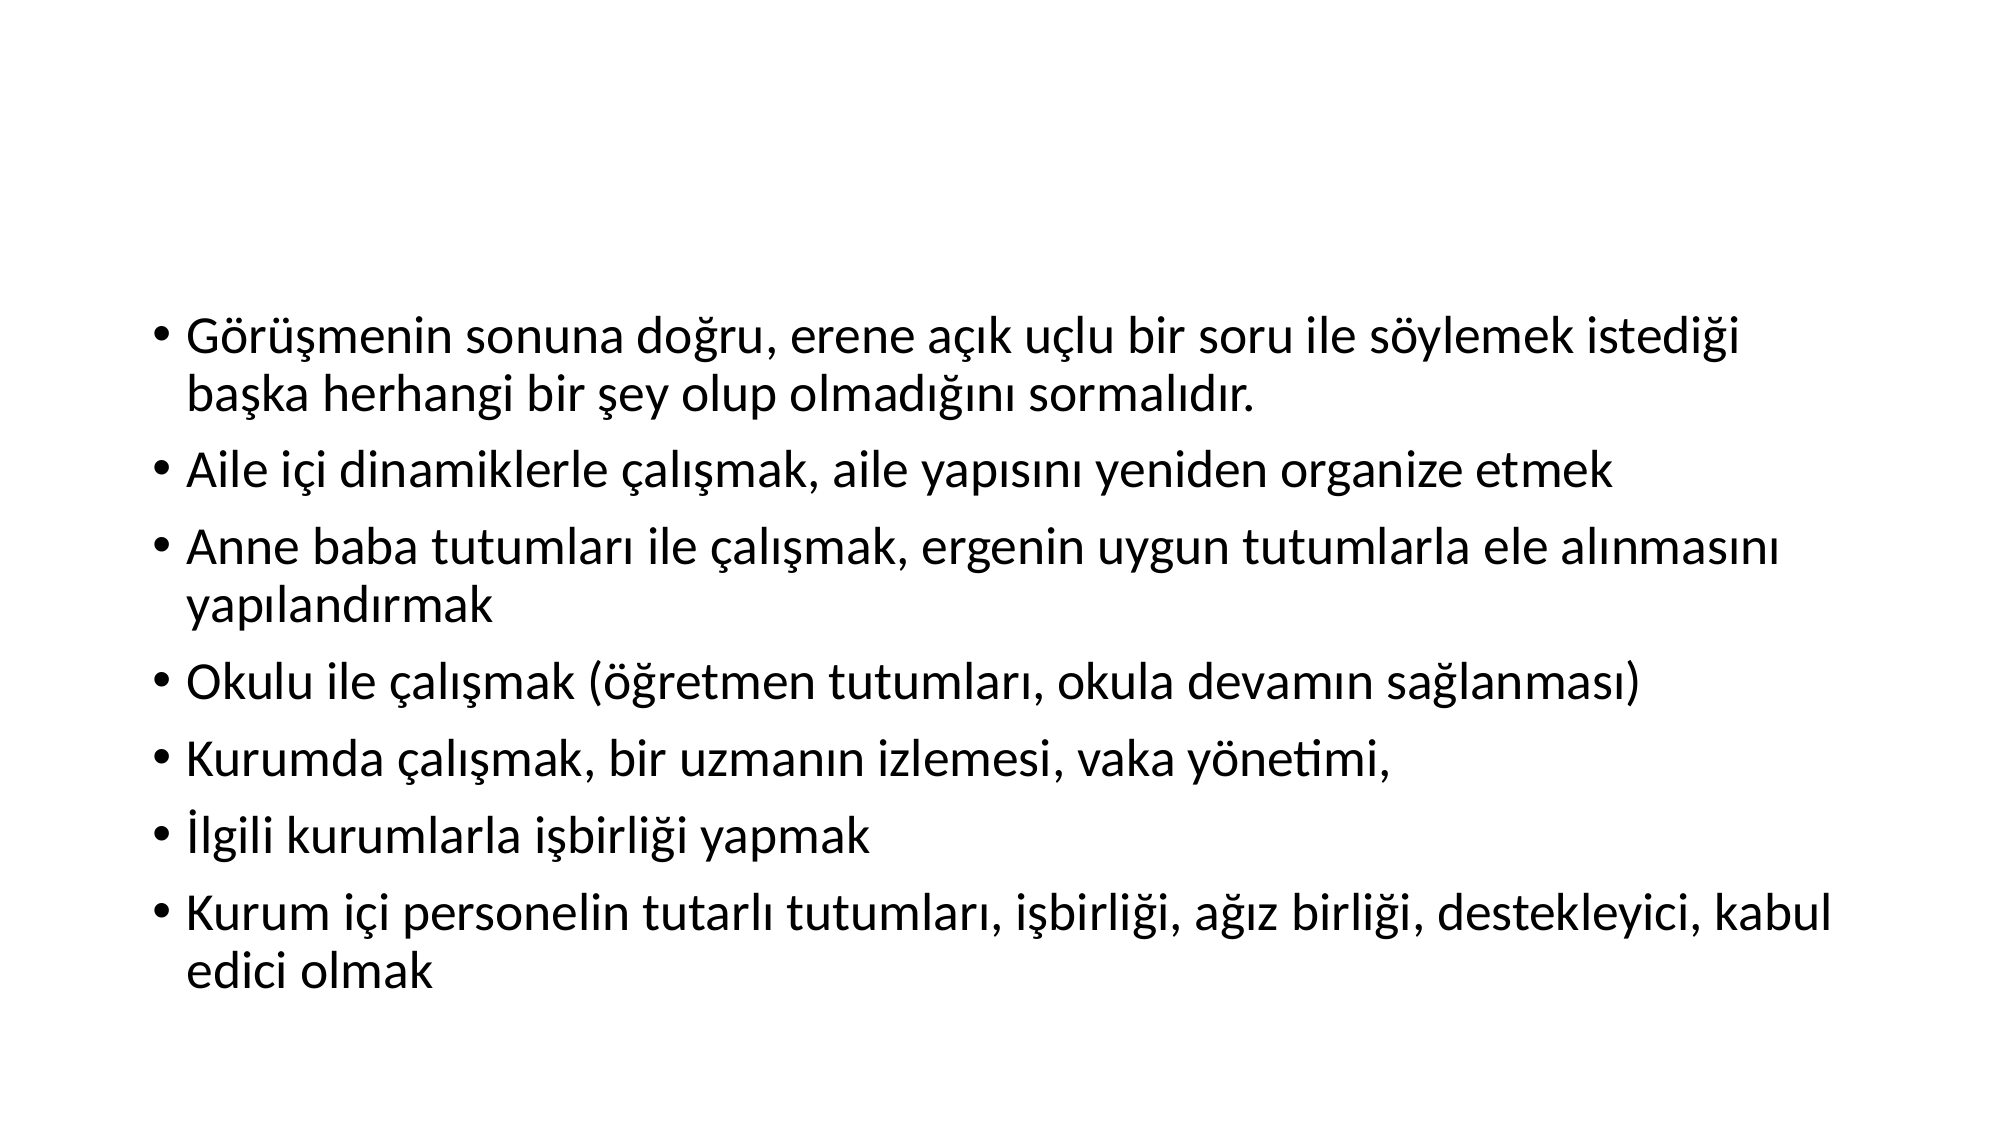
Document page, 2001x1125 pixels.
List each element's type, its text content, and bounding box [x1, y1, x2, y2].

list Görüşmenin sonuna doğru, erene açık uçlu bir soru ile söylemek istediği başka herhangi bir şey olup olmadığını sormalıdır. Aile içi dinamiklerle çalışmak, aile yapısını yeniden organize etmek Anne baba tutumları ile çalışmak, ergenin uygun tutumlarla ele alınmasını yapılandırmak Okulu ile çalışmak (öğretmen tutumları, okula devamın sağlanması) Kurumda çalışmak, bir uzmanın izlemesi, vaka yönetimi, İlgili kurumlarla işbirliği yapmak Kurum içi personelin tutarlı tutumları, işbirliği, ağız birliği, destekleyici, kabul edici olmak [137, 299, 1863, 1014]
